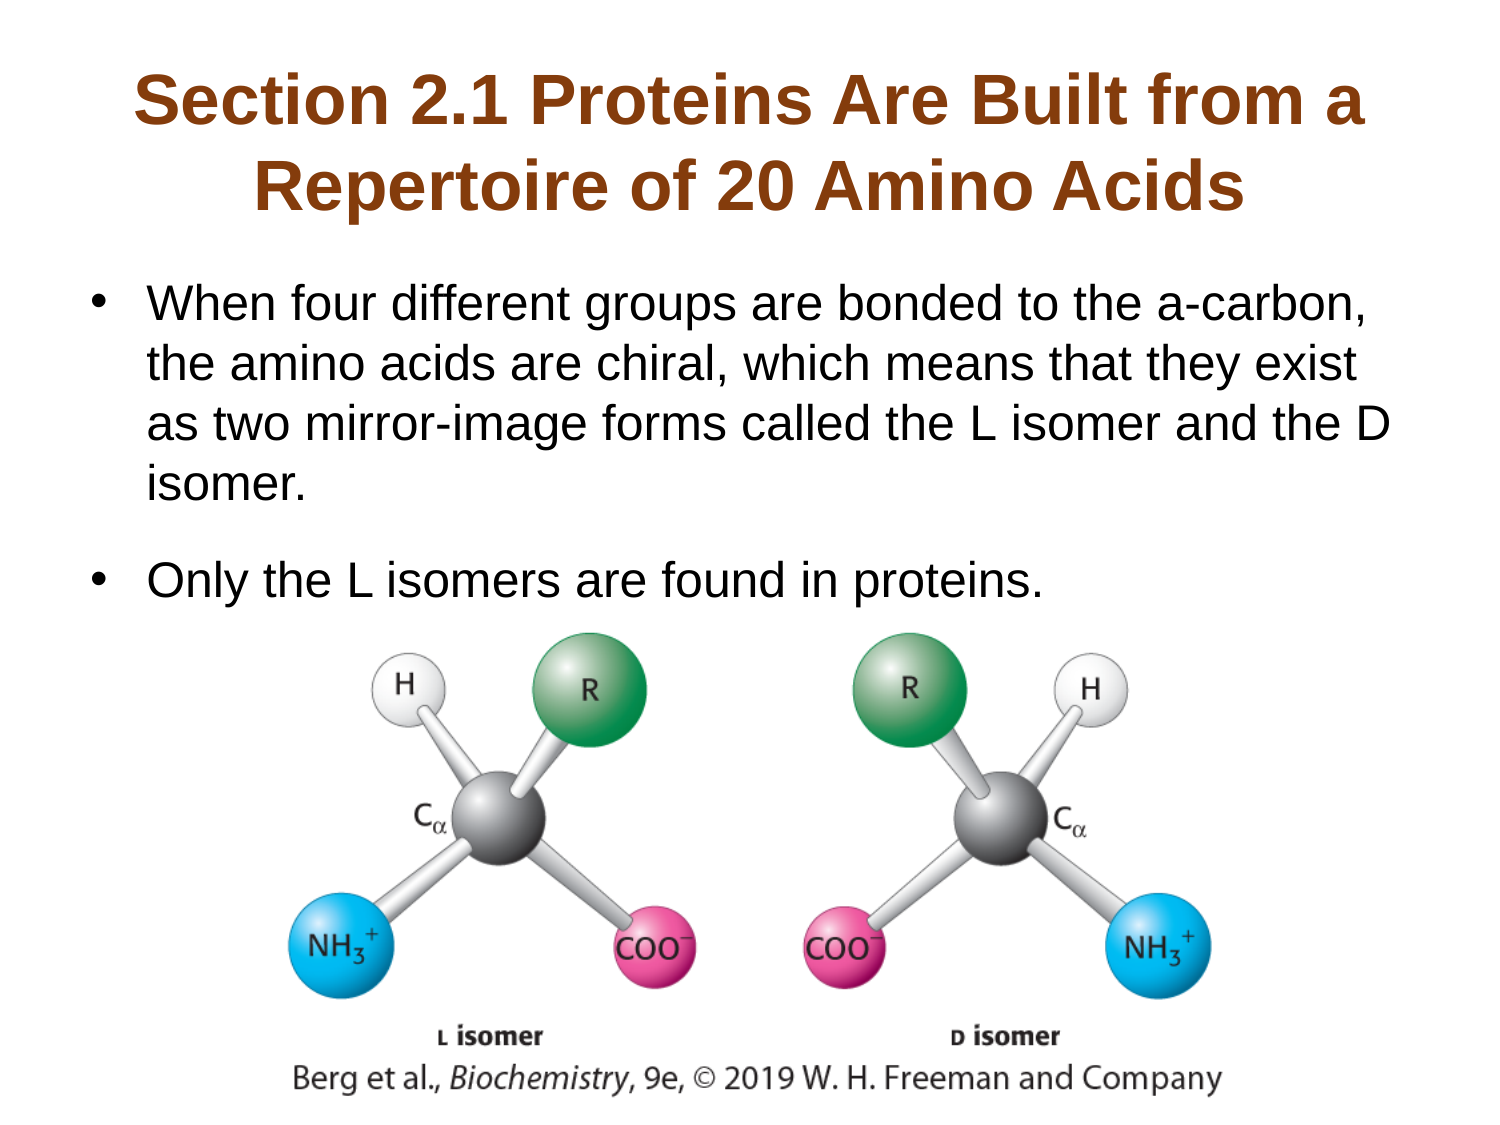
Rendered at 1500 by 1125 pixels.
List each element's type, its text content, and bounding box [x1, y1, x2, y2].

title Section 2.1 Proteins Are Built from a Repertoire of 20 Amino Acids [75, 45, 1425, 233]
list When four different groups are bonded to the a-carbon, the amino acids are chiral, which means that they exist as two mirror-image forms called the L isomer and the D isomer. Only the L isomers are found in proteins. [75, 262, 1425, 614]
picture [260, 629, 1240, 1104]
